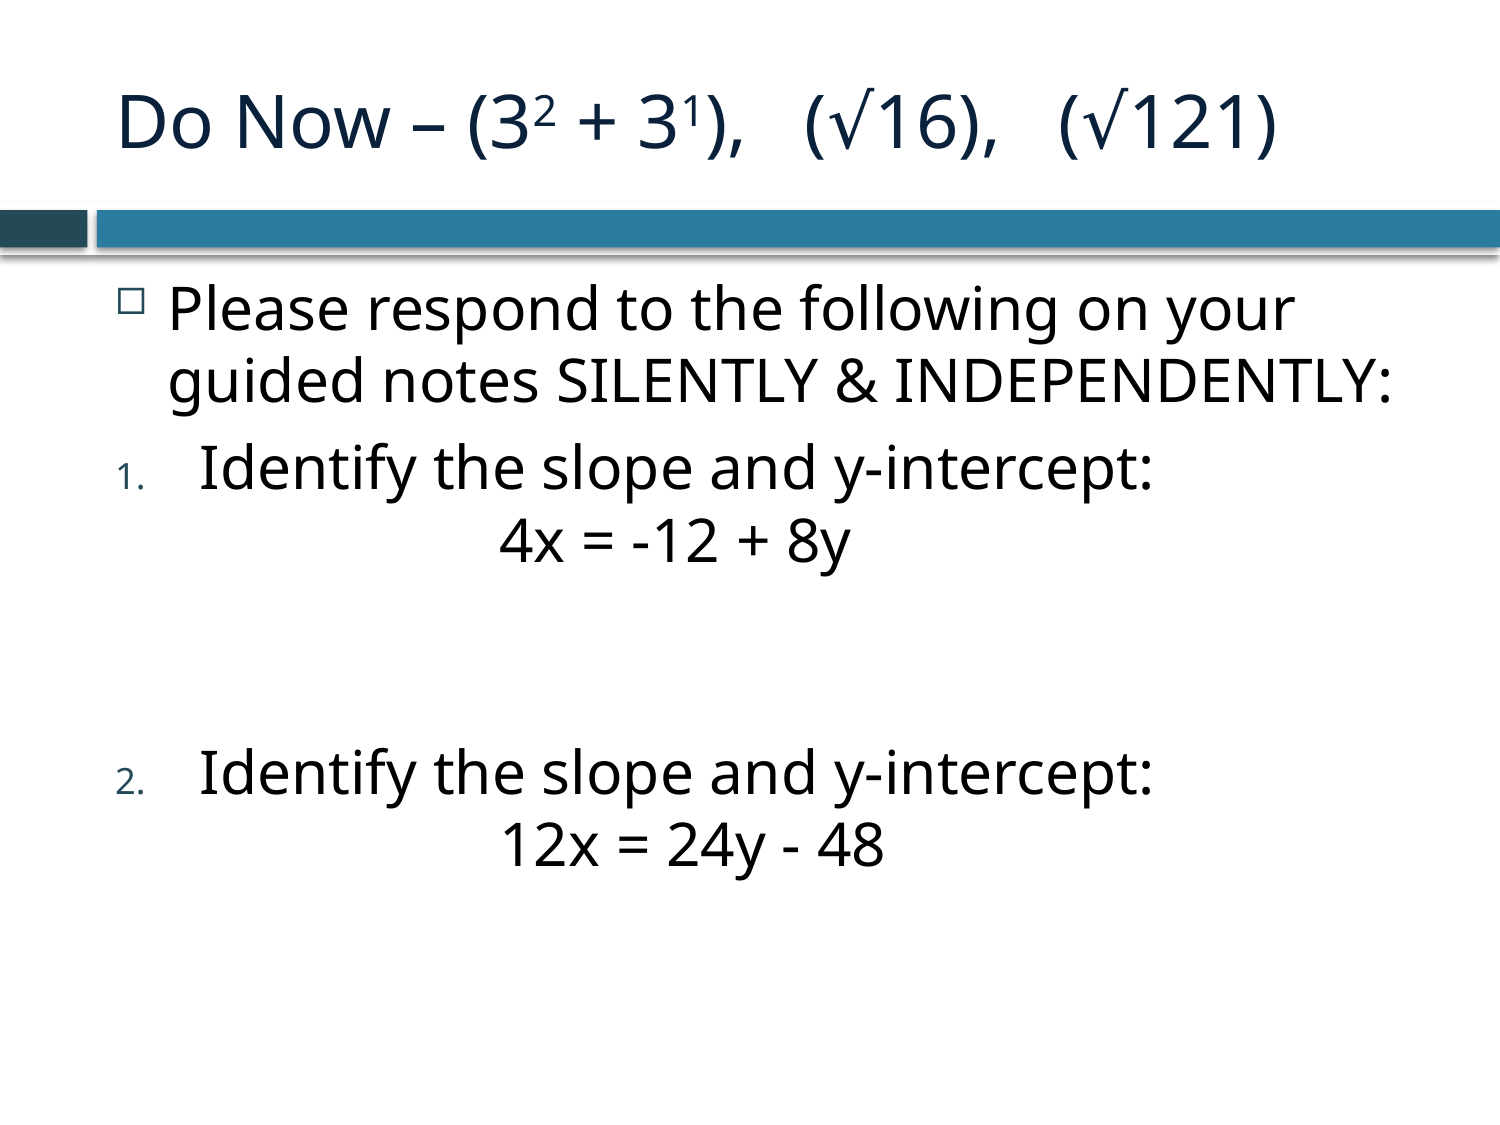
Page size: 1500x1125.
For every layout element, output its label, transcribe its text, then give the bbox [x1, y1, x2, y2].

title Do Now – (32 + 31), (√16), (√121) [100, 37, 1438, 200]
list Please respond to the following on your guided notes SILENTLY & INDEPENDENTLY: Identify the slope and y-intercept: 4x = -12 + 8y Identify the slope and y-intercept: 12x = 24y - 48 [100, 262, 1438, 1000]
